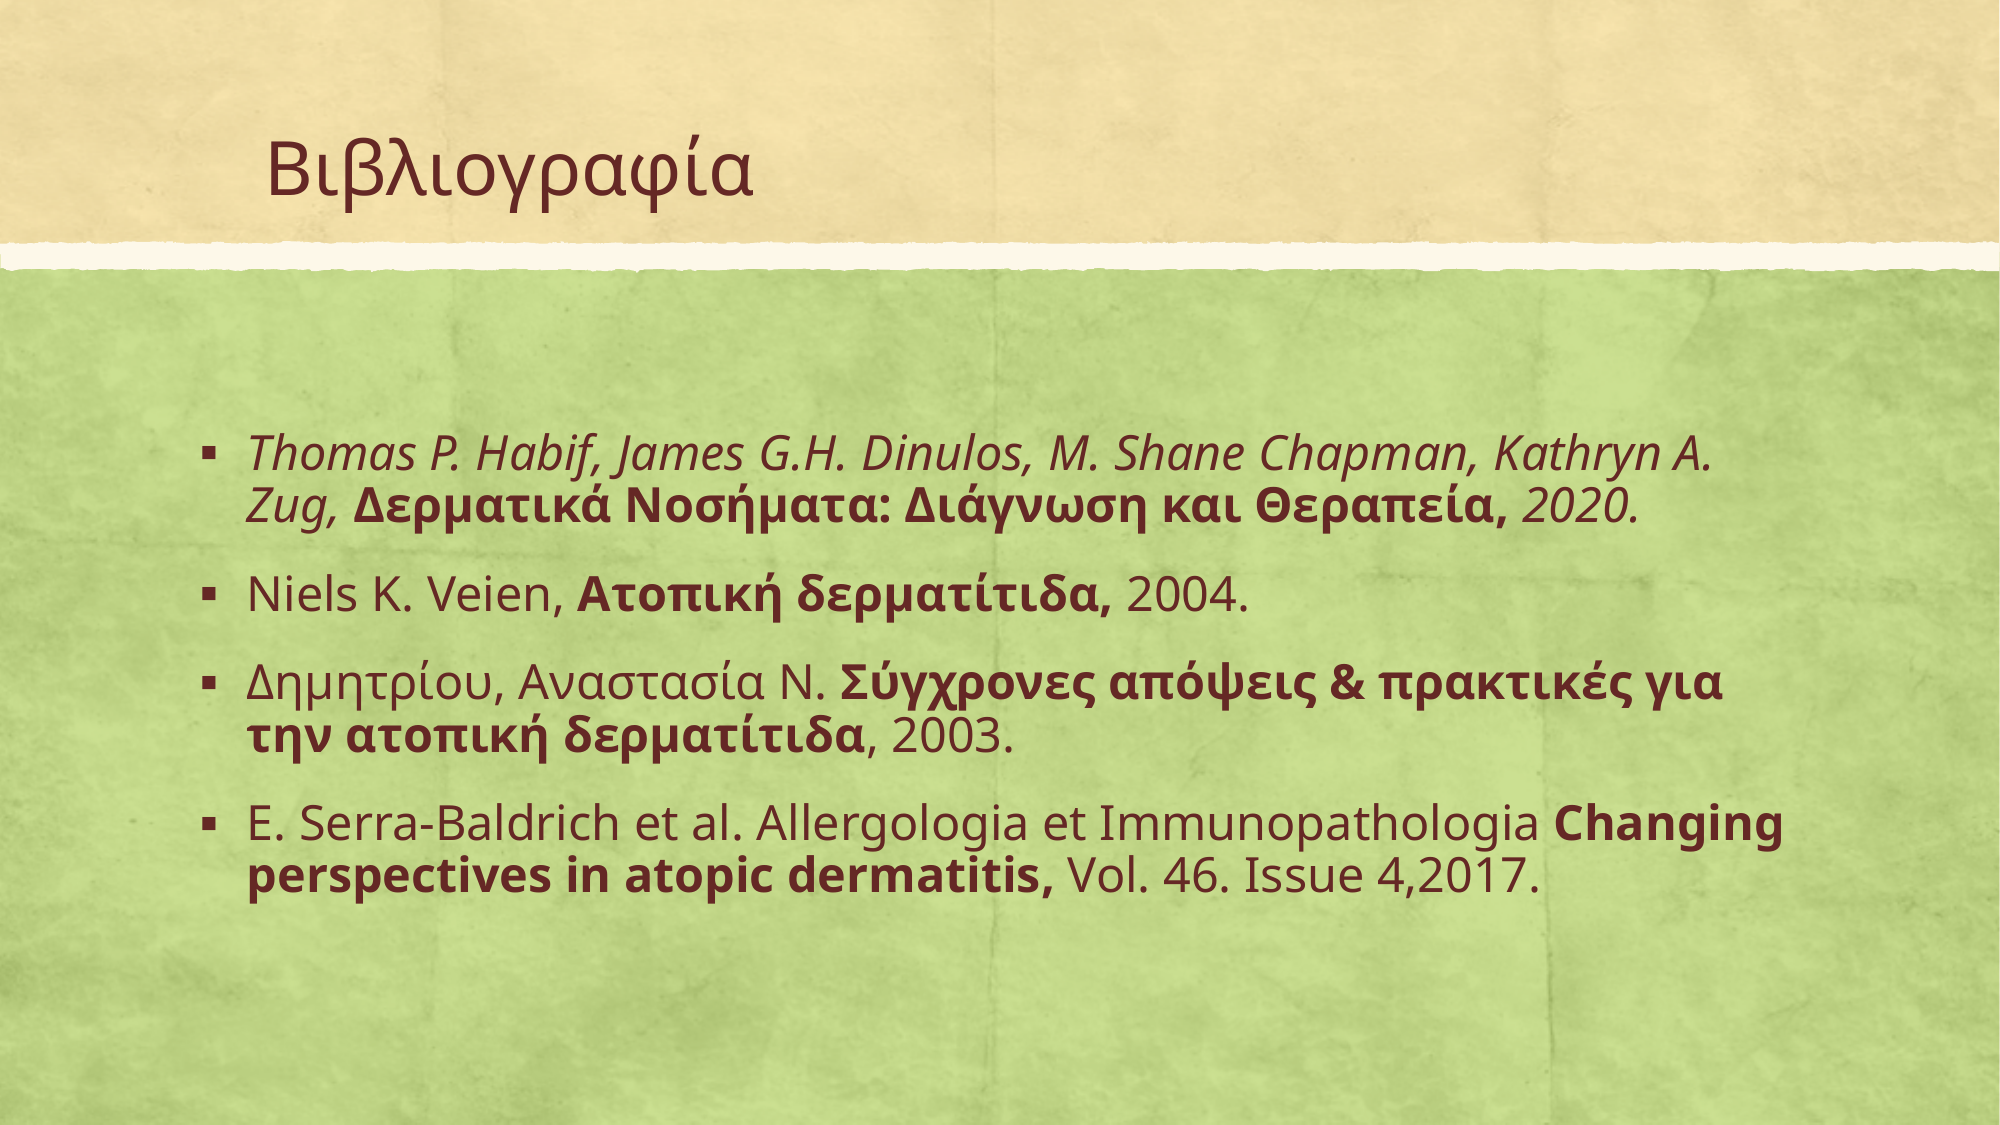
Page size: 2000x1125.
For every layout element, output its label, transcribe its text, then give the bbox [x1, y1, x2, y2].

title Βιβλιογραφία [249, 31, 1750, 219]
list Thomas P. Habif, James G.H. Dinulos, M. Shane Chapman, Kathryn A. Zug, Δερματικά Νοσήματα: Διάγνωση και Θεραπεία, 2020. Niels K. Veien, Ατοπική δερματίτιδα, 2004. Δημητρίου, Αναστασία Ν. Σύγχρονες απόψεις & πρακτικές για την ατοπική δερματίτιδα, 2003. E. Serra-Baldrich et al. Allergologia et Immunopathologia Changing perspectives in atopic dermatitis, Vol. 46. Issue 4,2017. [184, 326, 1827, 919]
